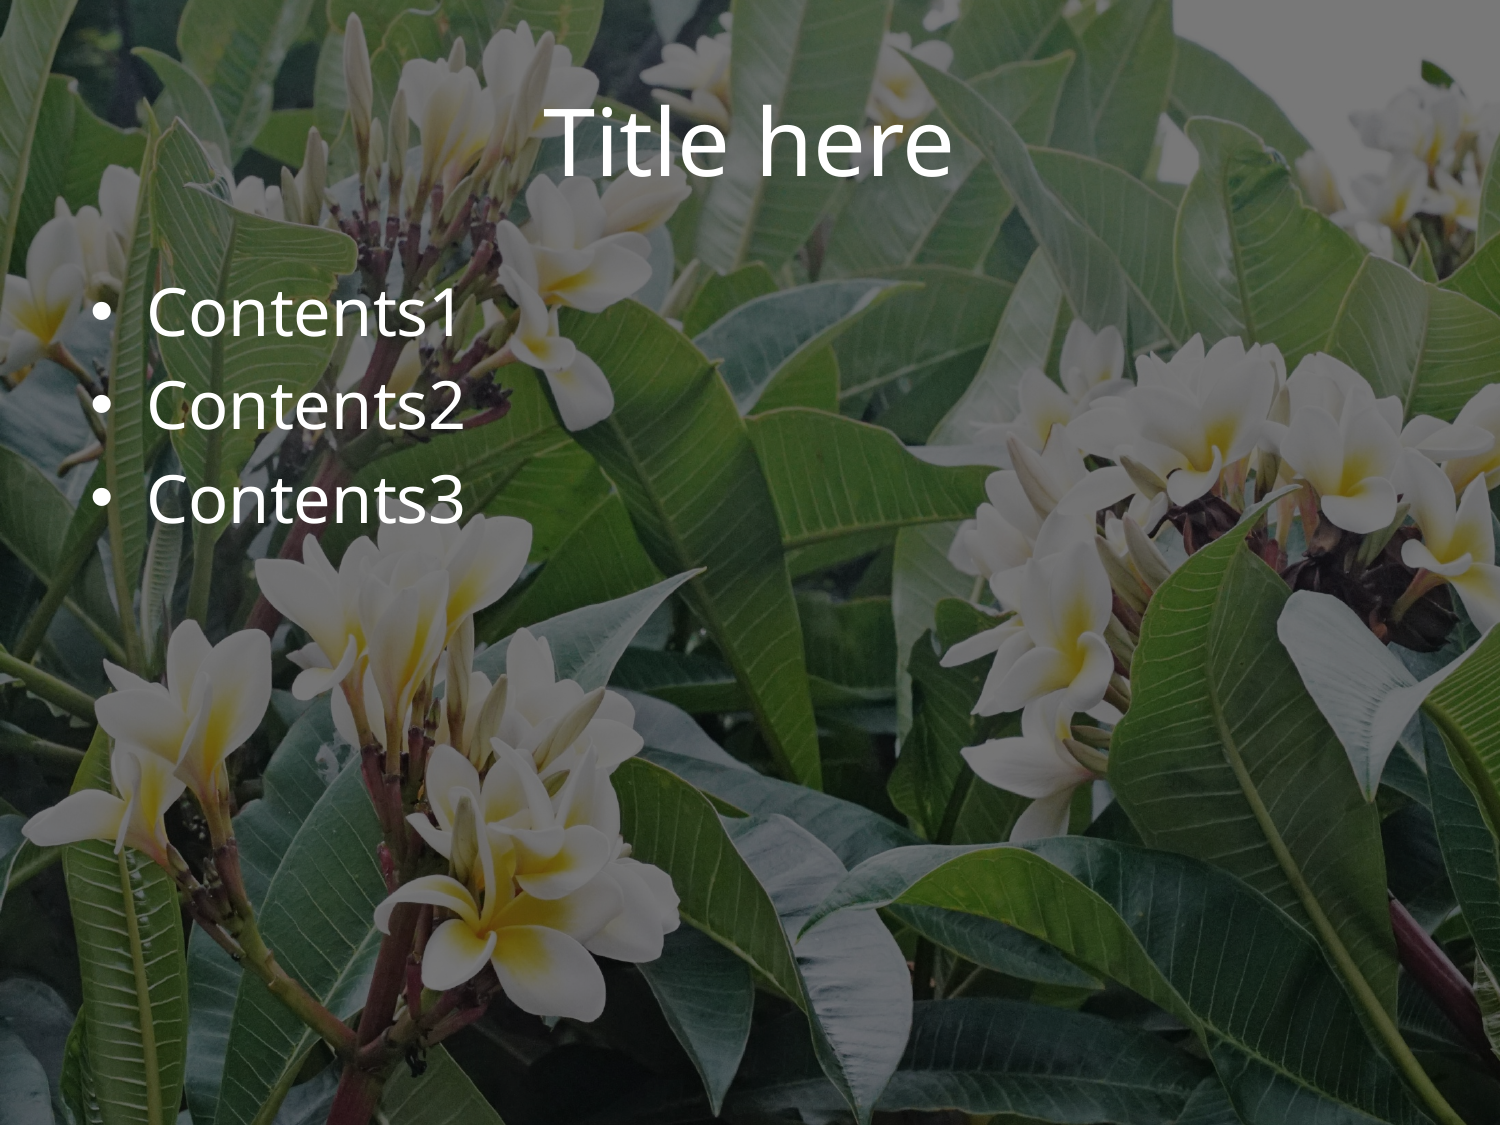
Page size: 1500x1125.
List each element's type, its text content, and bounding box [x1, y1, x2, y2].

text_box [0, 0, 1500, 1125]
title Title here [75, 45, 1425, 233]
list Contents1 Contents2 Contents3 [75, 262, 1425, 1005]
